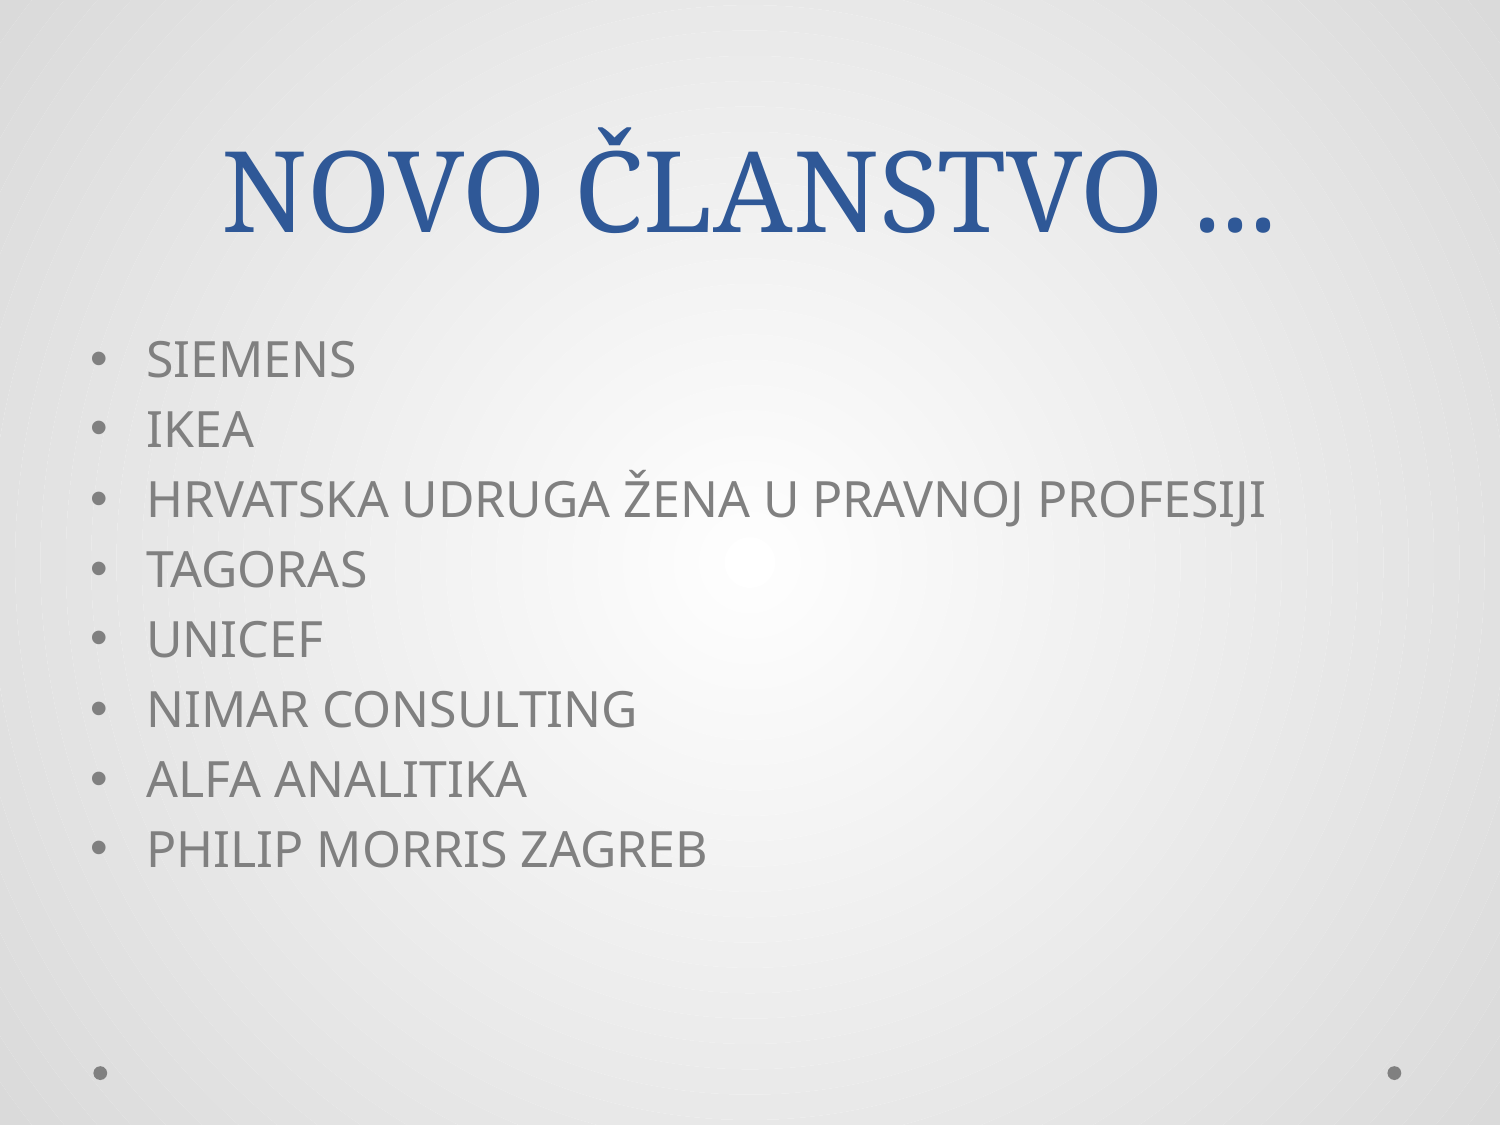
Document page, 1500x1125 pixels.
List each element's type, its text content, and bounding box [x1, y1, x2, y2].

list SIEMENS IKEA HRVATSKA UDRUGA ŽENA U PRAVNOJ PROFESIJI TAGORAS UNICEF NIMAR CONSULTING ALFA ANALITIKA PHILIP MORRIS ZAGREB [75, 320, 1425, 1005]
title NOVO ČLANSTVO ... [75, 0, 1425, 263]
